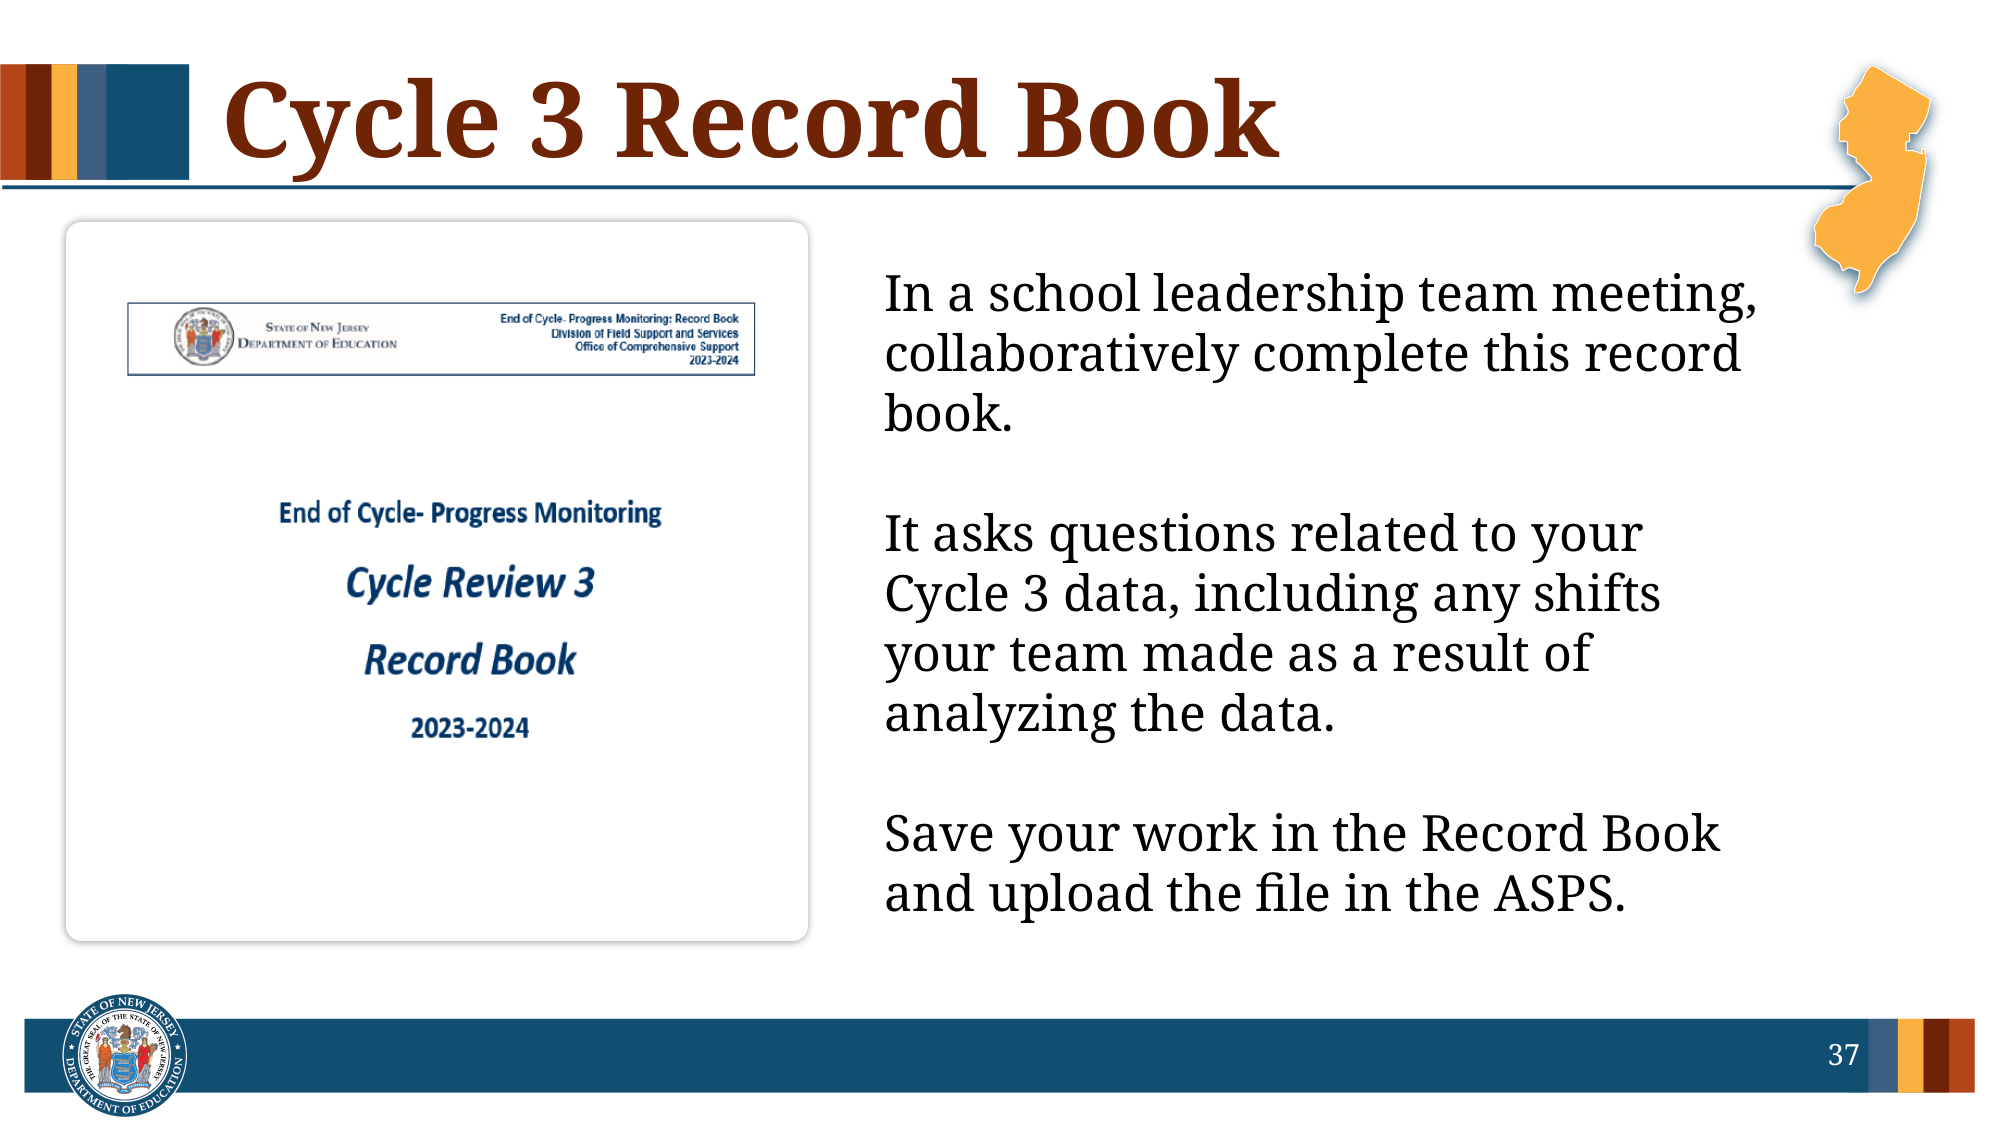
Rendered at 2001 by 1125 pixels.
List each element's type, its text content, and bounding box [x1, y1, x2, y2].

picture [24, 992, 1975, 1119]
text_box In a school leadership team meeting, collaboratively complete this record book. It asks questions related to your Cycle 3 data, including any shifts your team made as a result of analyzing the data. Save your work in the Record Book and upload the file in the ASPS. [869, 253, 1775, 1034]
slide_number 37 [1425, 1026, 1876, 1087]
picture [0, 50, 1951, 319]
picture [97, 252, 778, 910]
title Cycle 3 Record Book [206, 62, 1863, 185]
